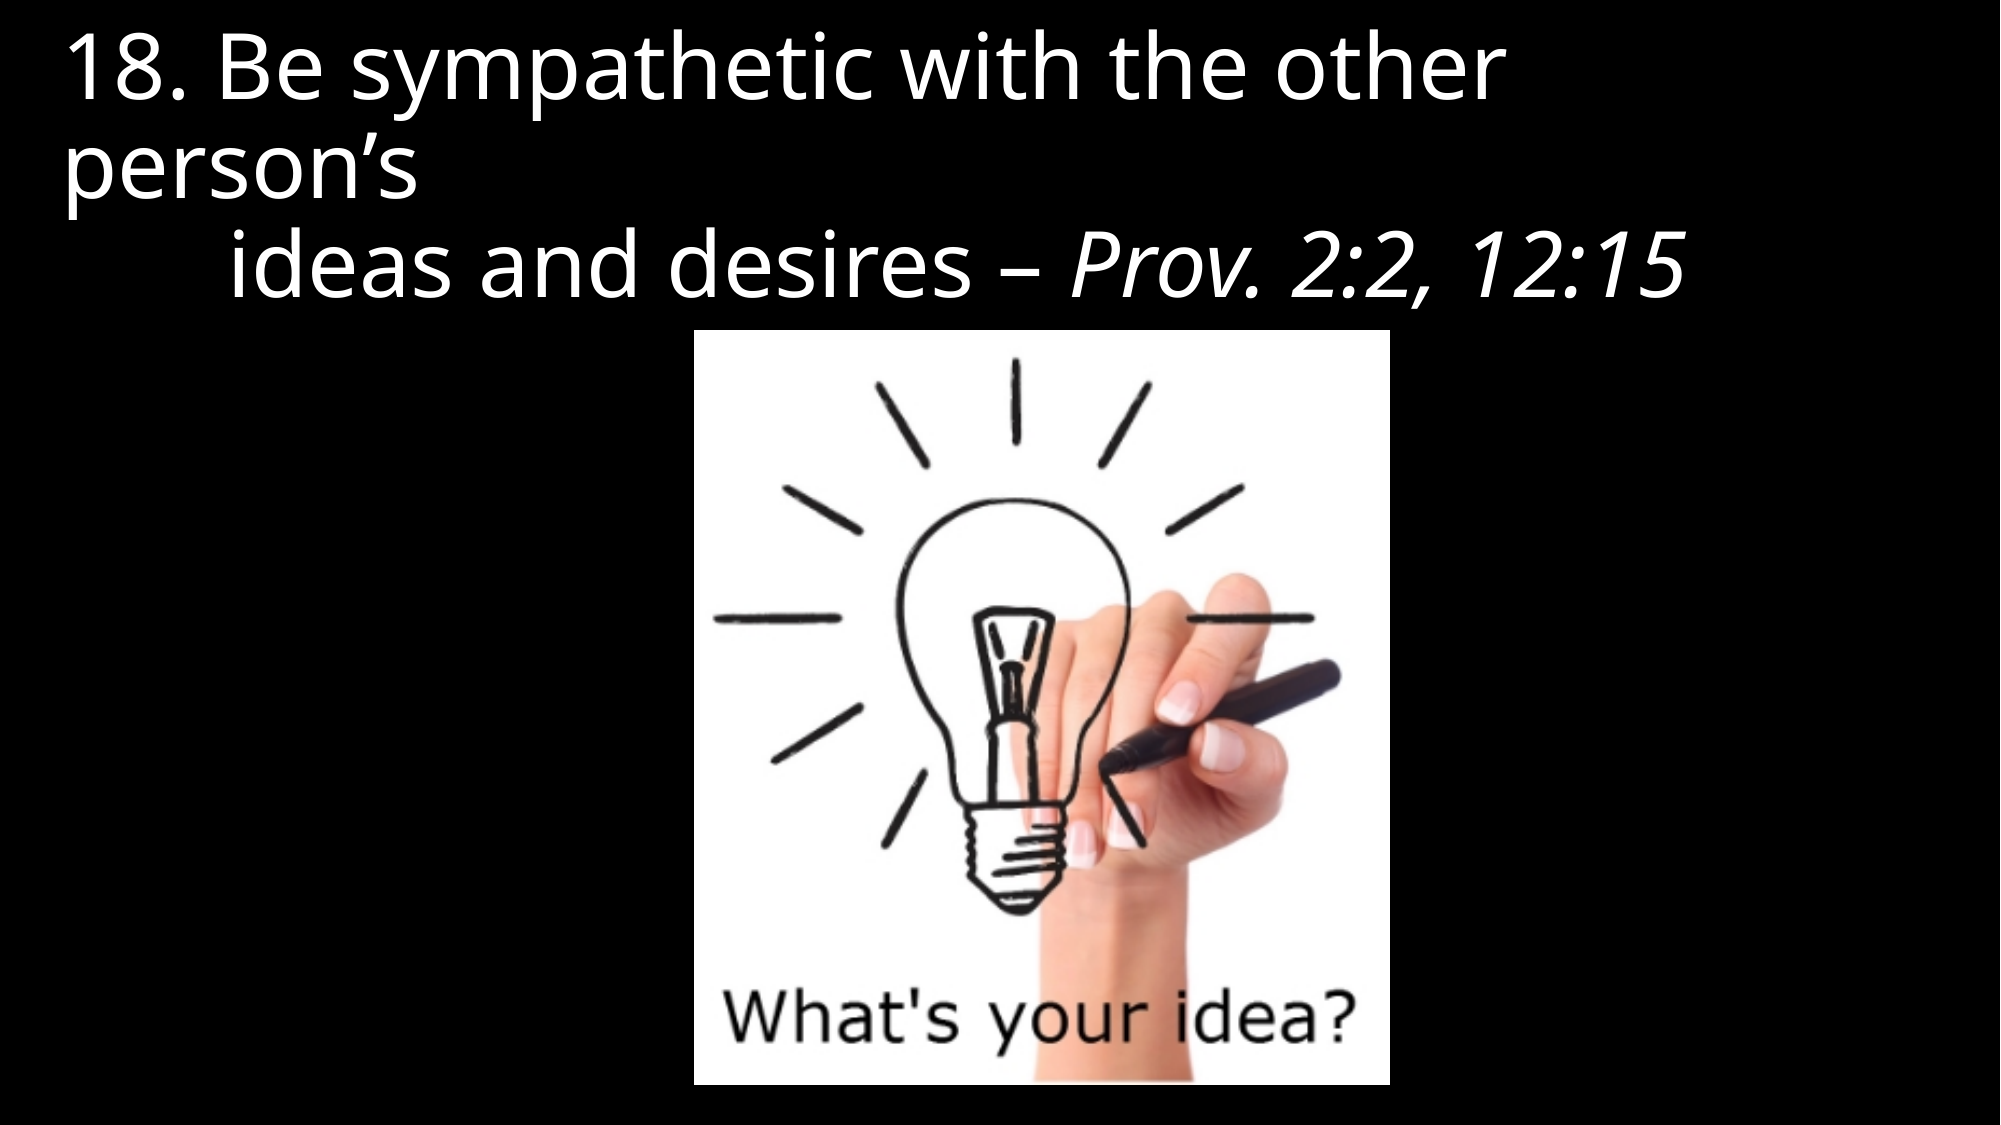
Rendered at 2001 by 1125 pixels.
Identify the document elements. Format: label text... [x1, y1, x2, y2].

title 18. Be sympathetic with the other person’s ideas and desires – Prov. 2:2, 12:15 [46, 59, 1863, 278]
picture [693, 330, 1390, 1085]
